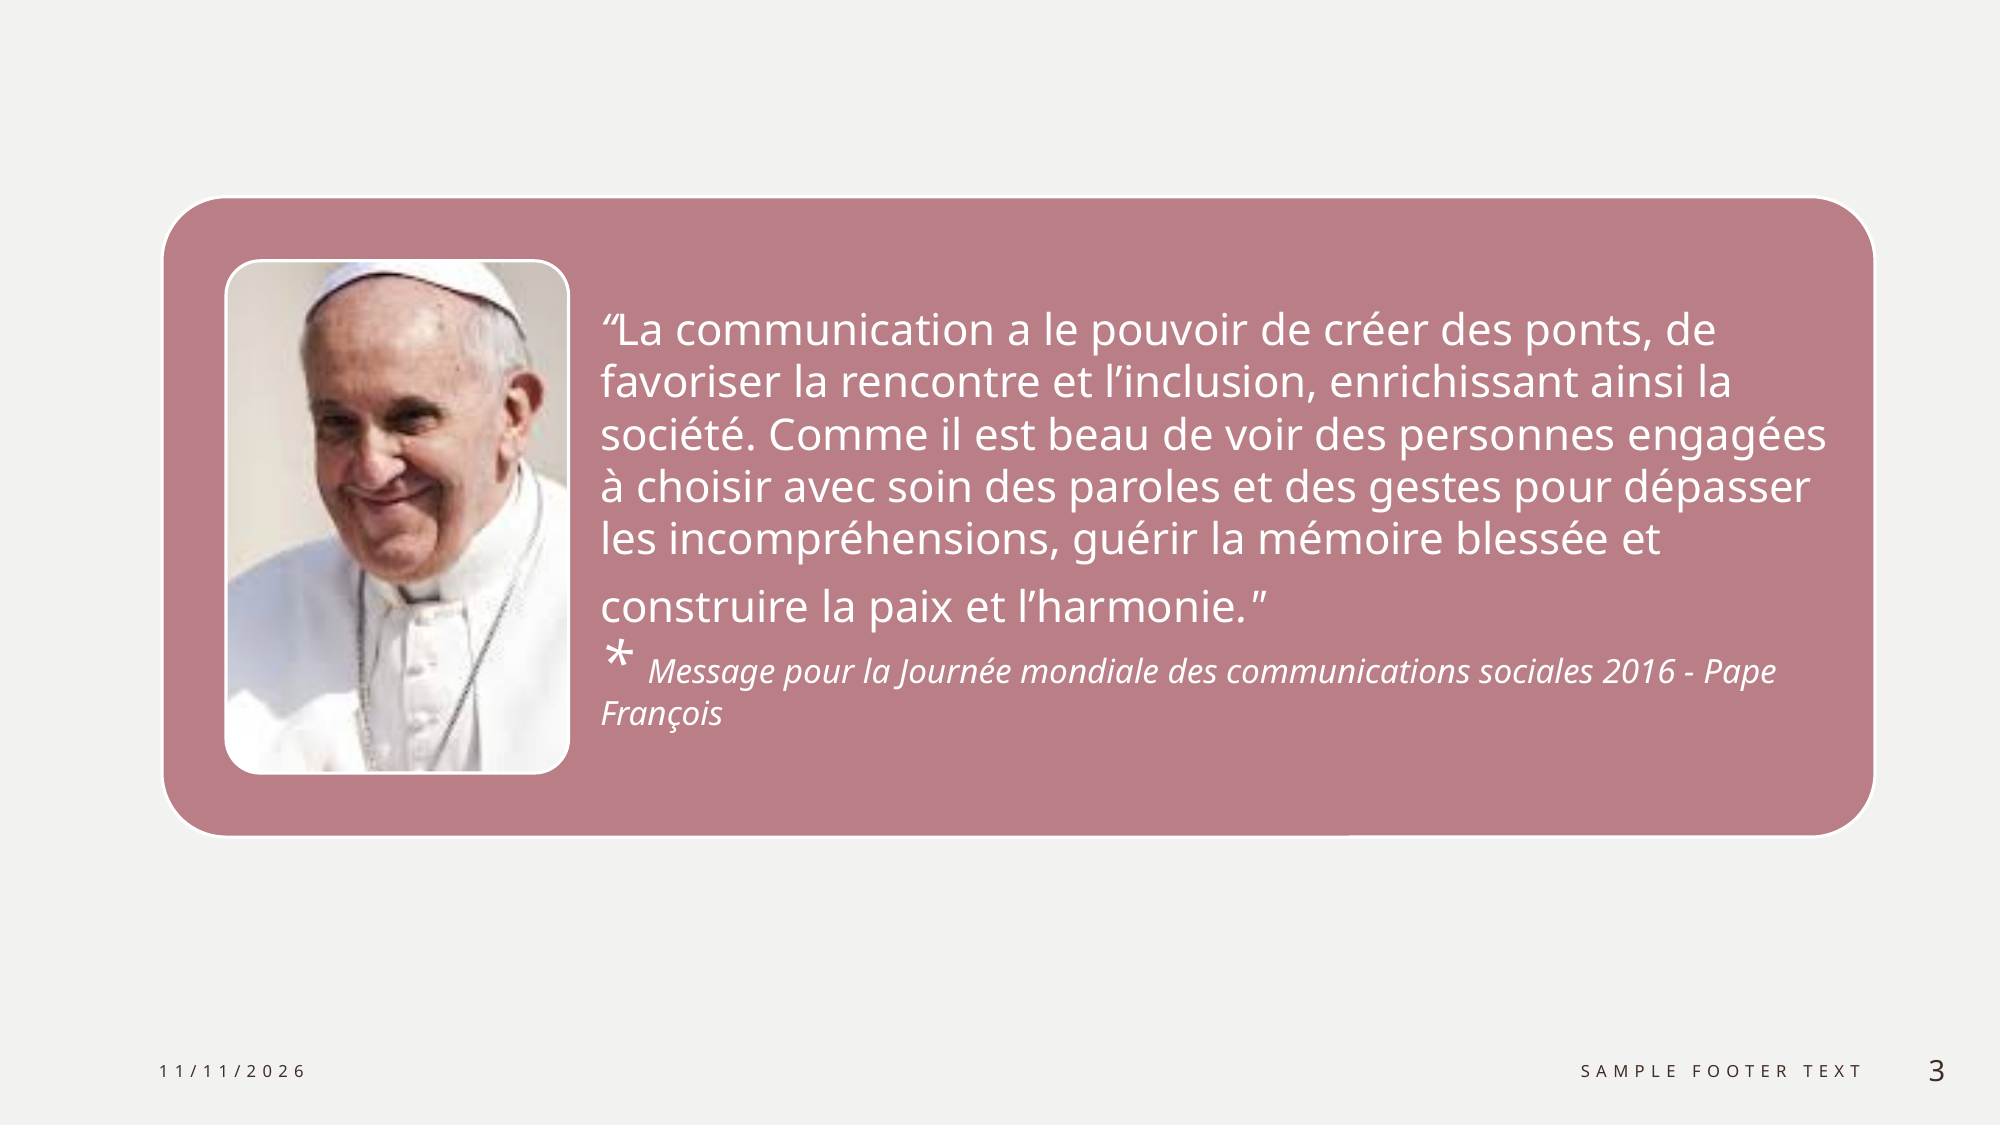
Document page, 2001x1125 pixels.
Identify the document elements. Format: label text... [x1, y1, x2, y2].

slide_number 3 [1875, 1042, 1961, 1103]
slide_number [143, 1042, 594, 1103]
footer Sample Footer Text [1170, 1042, 1875, 1103]
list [161, 196, 1876, 838]
